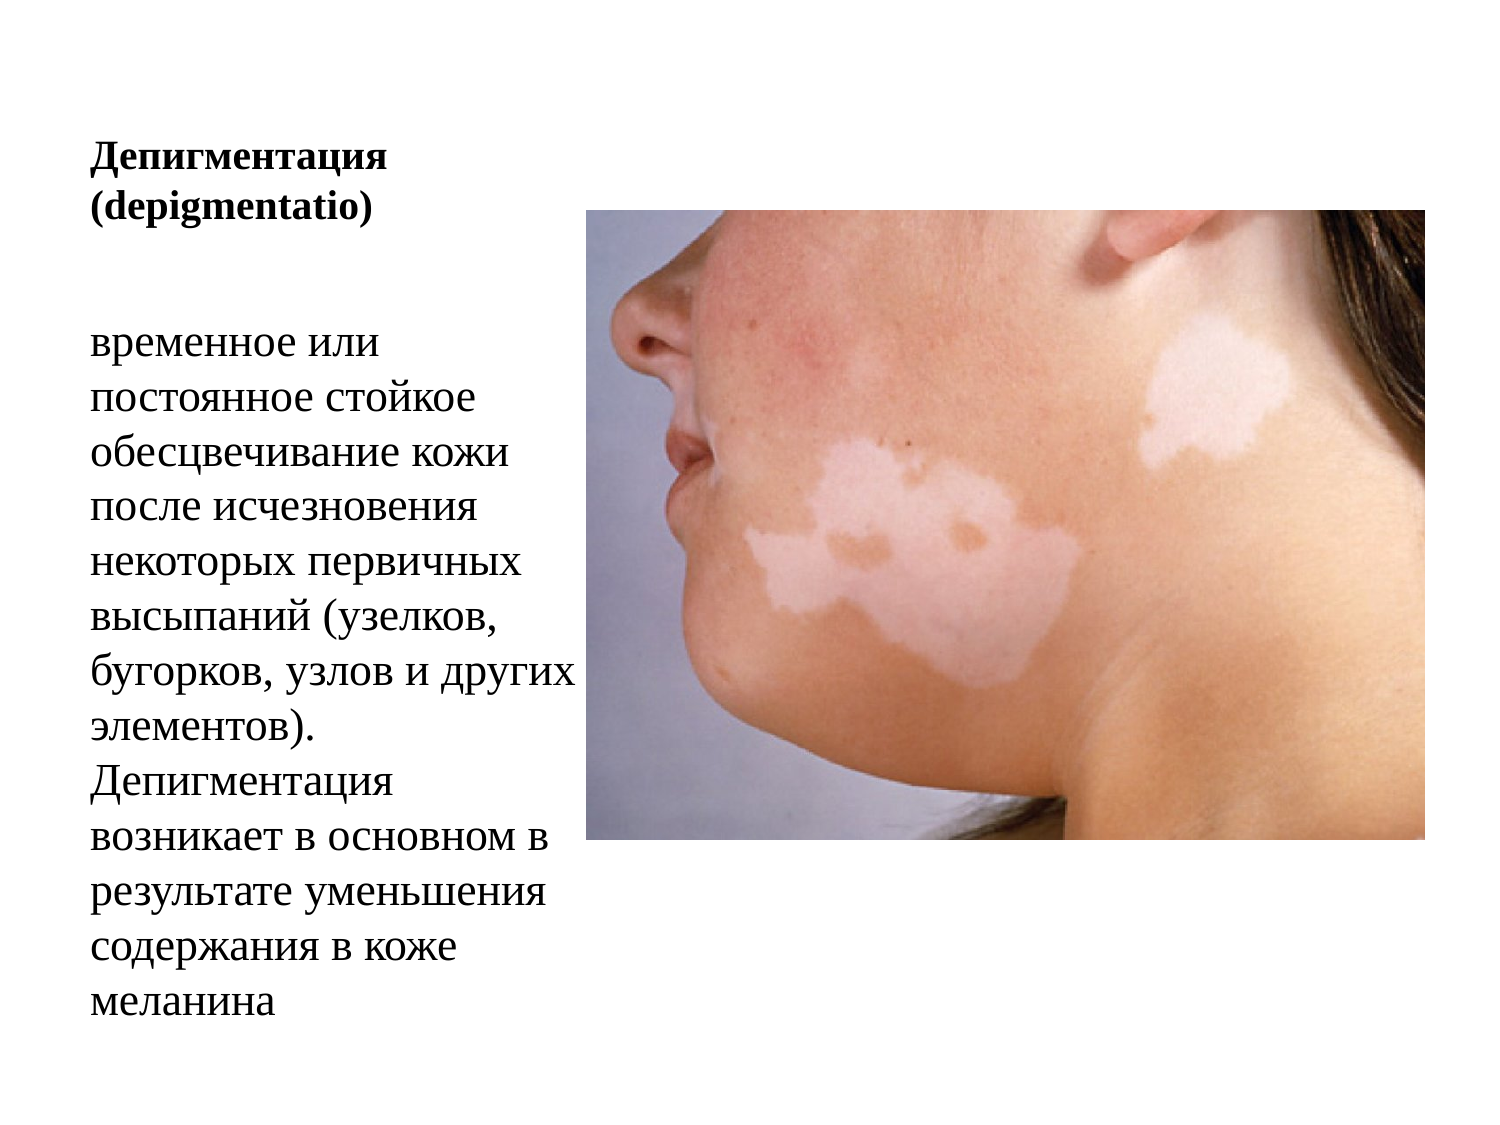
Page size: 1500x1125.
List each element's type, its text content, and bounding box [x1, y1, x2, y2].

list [586, 209, 1426, 840]
title Депигментация (depigmentatio) [75, 44, 569, 236]
list временное или постоянное стойкое обесцвечивание кожи после исчезновения некоторых первичных высыпаний (узелков, бугорков, узлов и других элементов). Депигментация возникает в основном в результате уменьшения содержания в коже меланина [75, 302, 597, 1005]
